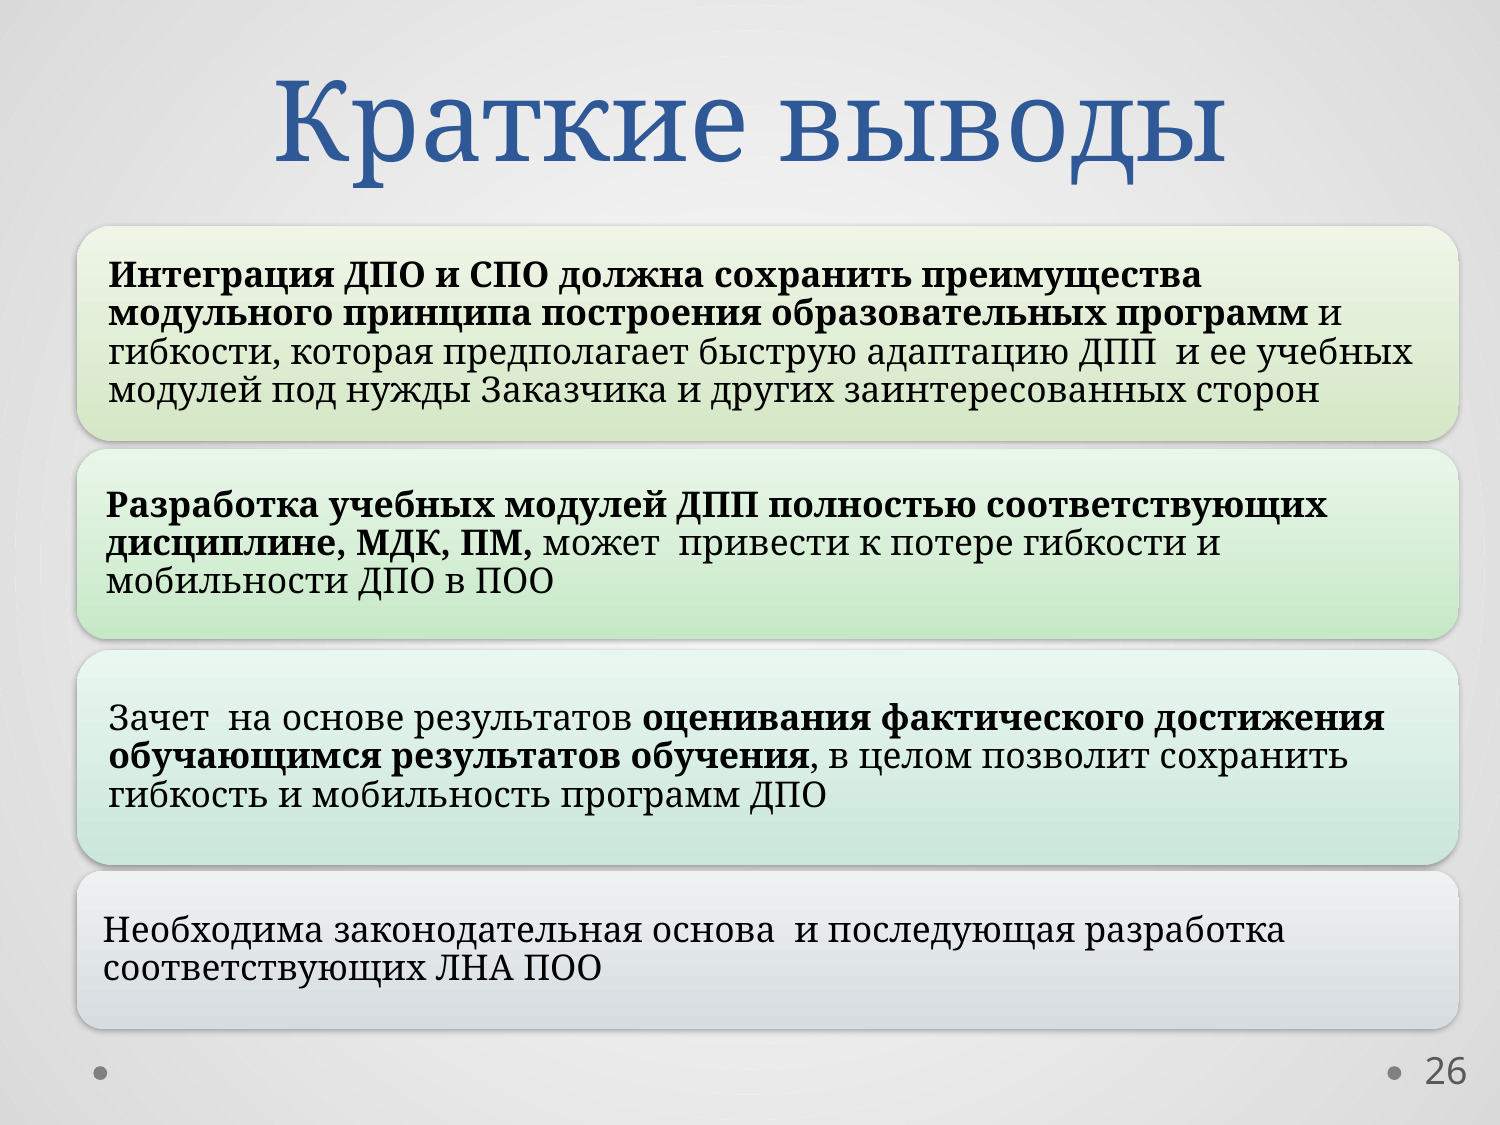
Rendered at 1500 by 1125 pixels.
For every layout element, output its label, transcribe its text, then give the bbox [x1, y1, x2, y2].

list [76, 207, 1459, 1047]
title Краткие выводы [76, 30, 1425, 192]
slide_number 26 [1401, 1042, 1494, 1103]
